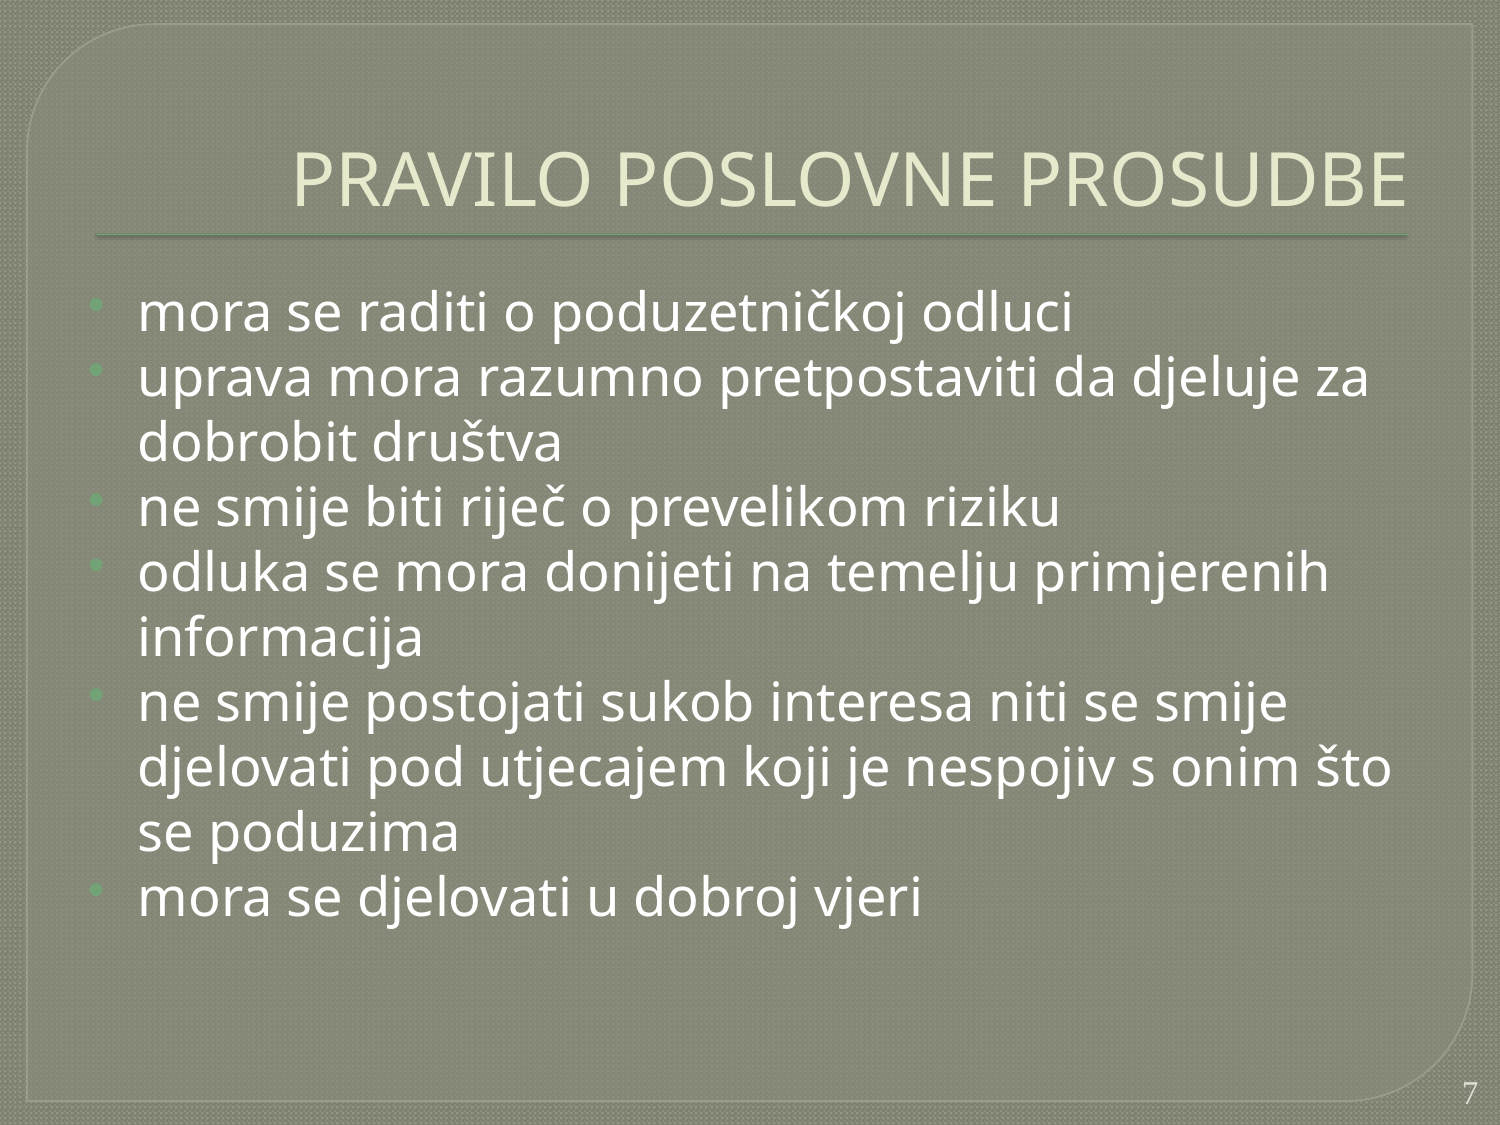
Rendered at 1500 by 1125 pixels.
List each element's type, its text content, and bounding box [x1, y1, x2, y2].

title PRAVILO POSLOVNE PROSUDBE [75, 41, 1425, 230]
list mora se raditi o poduzetničkoj odluci uprava mora razumno pretpostaviti da djeluje za dobrobit društva ne smije biti riječ o prevelikom riziku odluka se mora donijeti na temelju primjerenih informacija ne smije postojati sukob interesa niti se smije djelovati pod utjecajem koji je nespojiv s onim što se poduzima mora se djelovati u dobroj vjeri [75, 270, 1425, 1013]
slide_number 7 [1417, 1068, 1494, 1114]
